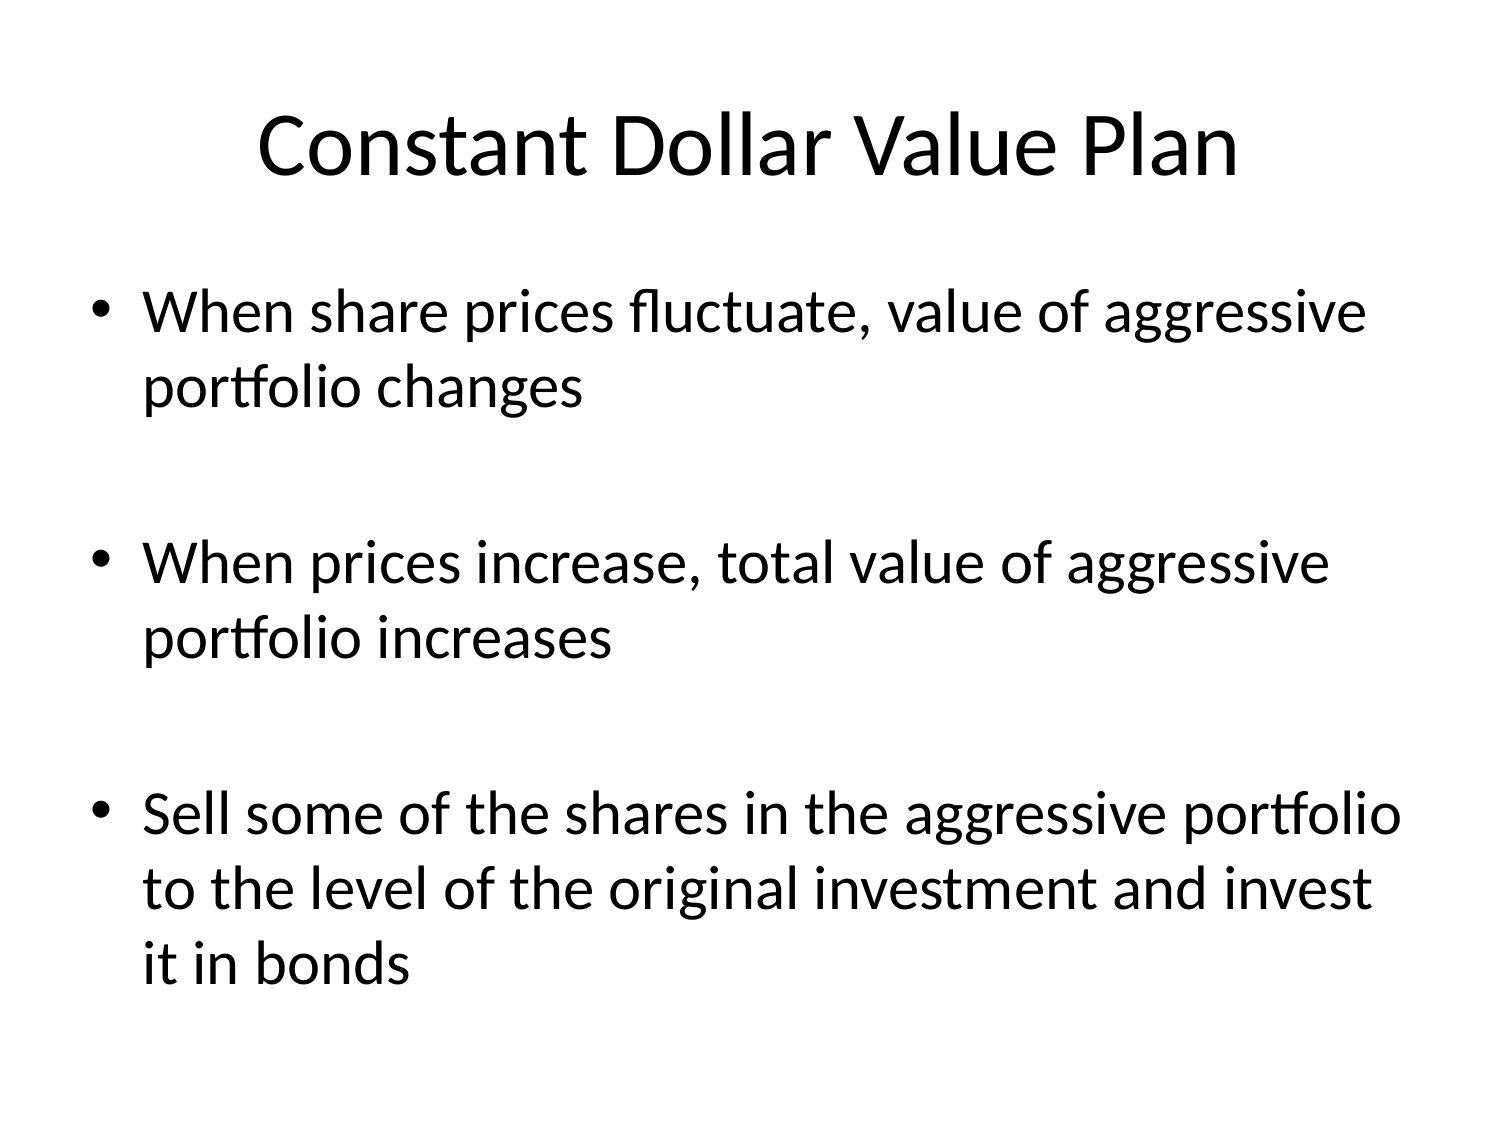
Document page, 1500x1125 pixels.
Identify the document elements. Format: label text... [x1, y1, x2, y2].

list When share prices fluctuate, value of aggressive portfolio changes When prices increase, total value of aggressive portfolio increases Sell some of the shares in the aggressive portfolio to the level of the original investment and invest it in bonds [75, 262, 1425, 1005]
title Constant Dollar Value Plan [75, 45, 1425, 233]
